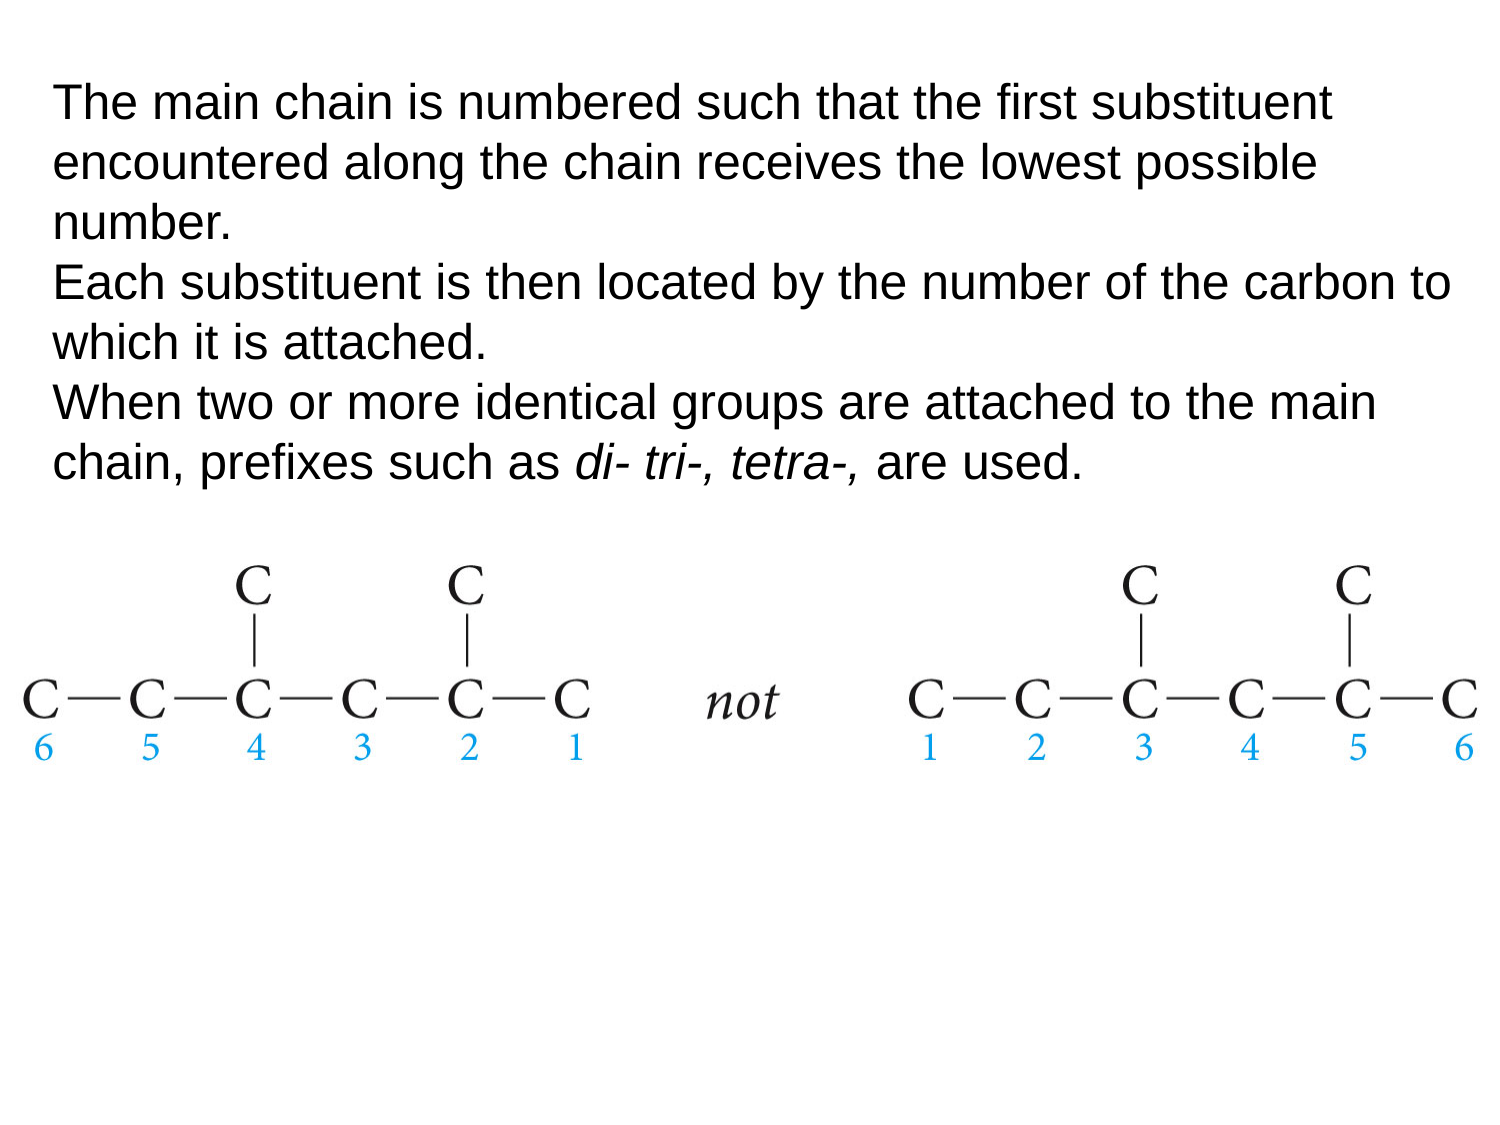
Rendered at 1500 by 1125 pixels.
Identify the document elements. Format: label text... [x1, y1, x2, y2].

text_box The main chain is numbered such that the first substituent encountered along the chain receives the lowest possible number. Each substituent is then located by the number of the carbon to which it is attached. When two or more identical groups are attached to the main chain, prefixes such as di- tri-, tetra-, are used. [37, 62, 1500, 555]
picture [0, 556, 1500, 775]
